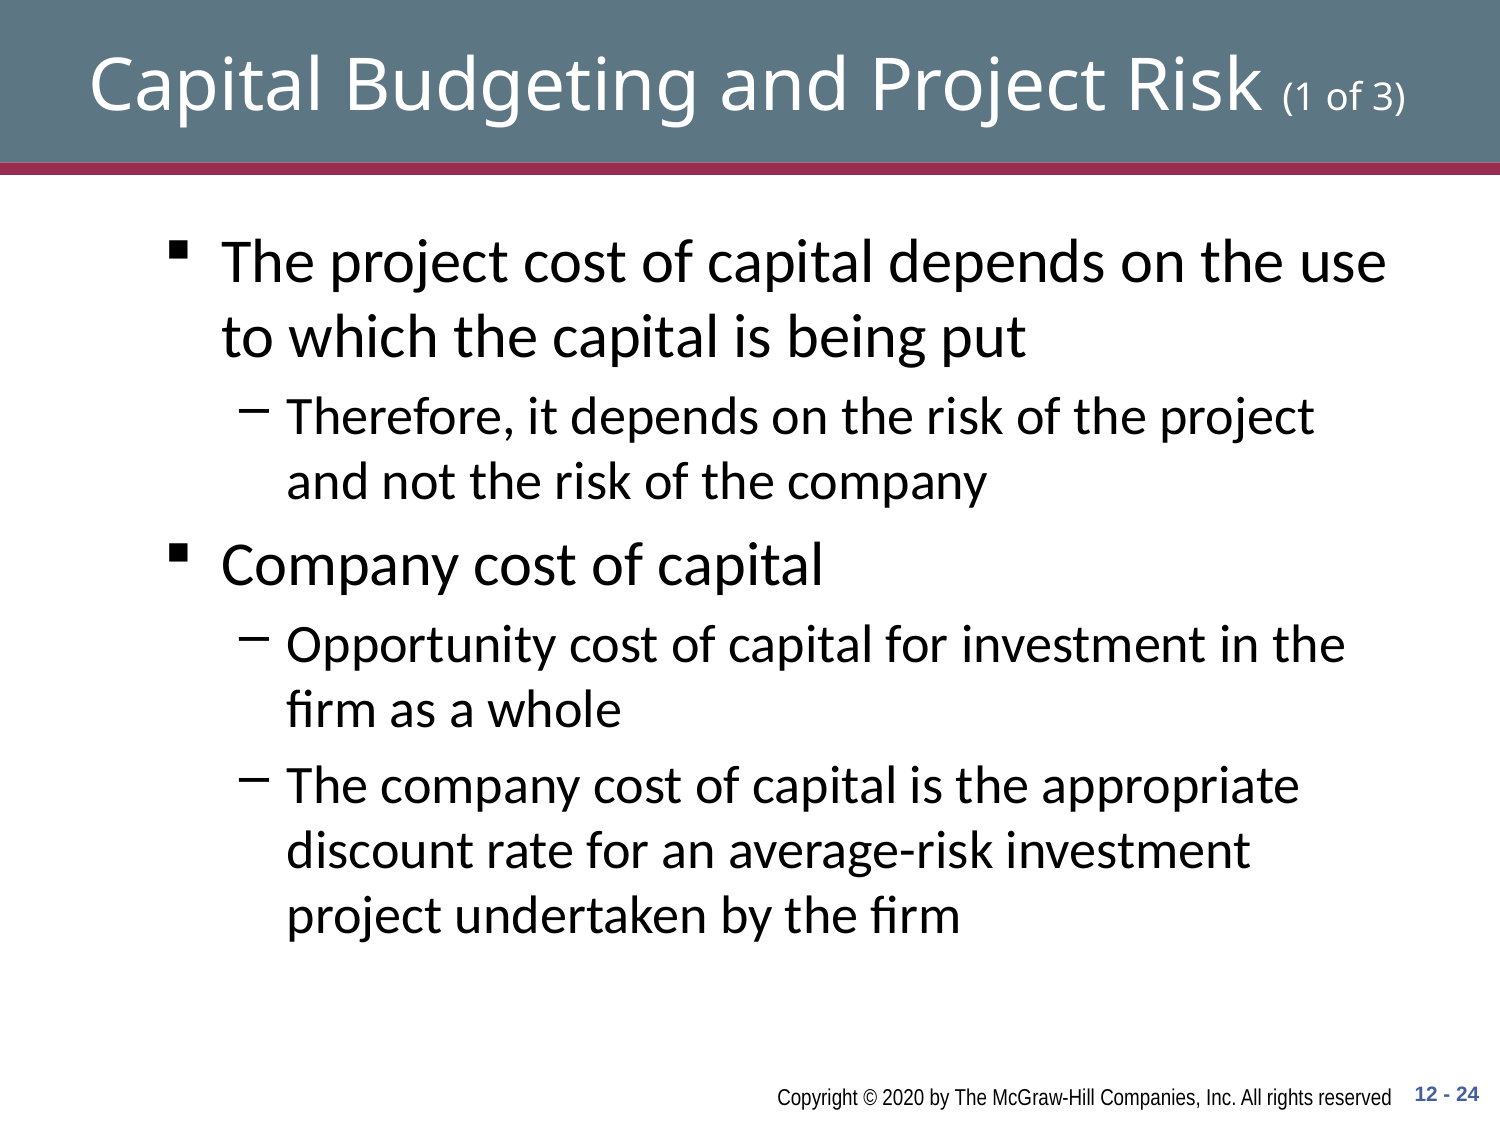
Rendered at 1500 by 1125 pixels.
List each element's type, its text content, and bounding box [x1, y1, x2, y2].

title Capital Budgeting and Project Risk (1 of 3) [37, 12, 1457, 150]
list The project cost of capital depends on the use to which the capital is being put Therefore, it depends on the risk of the project and not the risk of the company Company cost of capital Opportunity cost of capital for investment in the firm as a whole The company cost of capital is the appropriate discount rate for an average-risk investment project undertaken by the firm [150, 212, 1425, 963]
